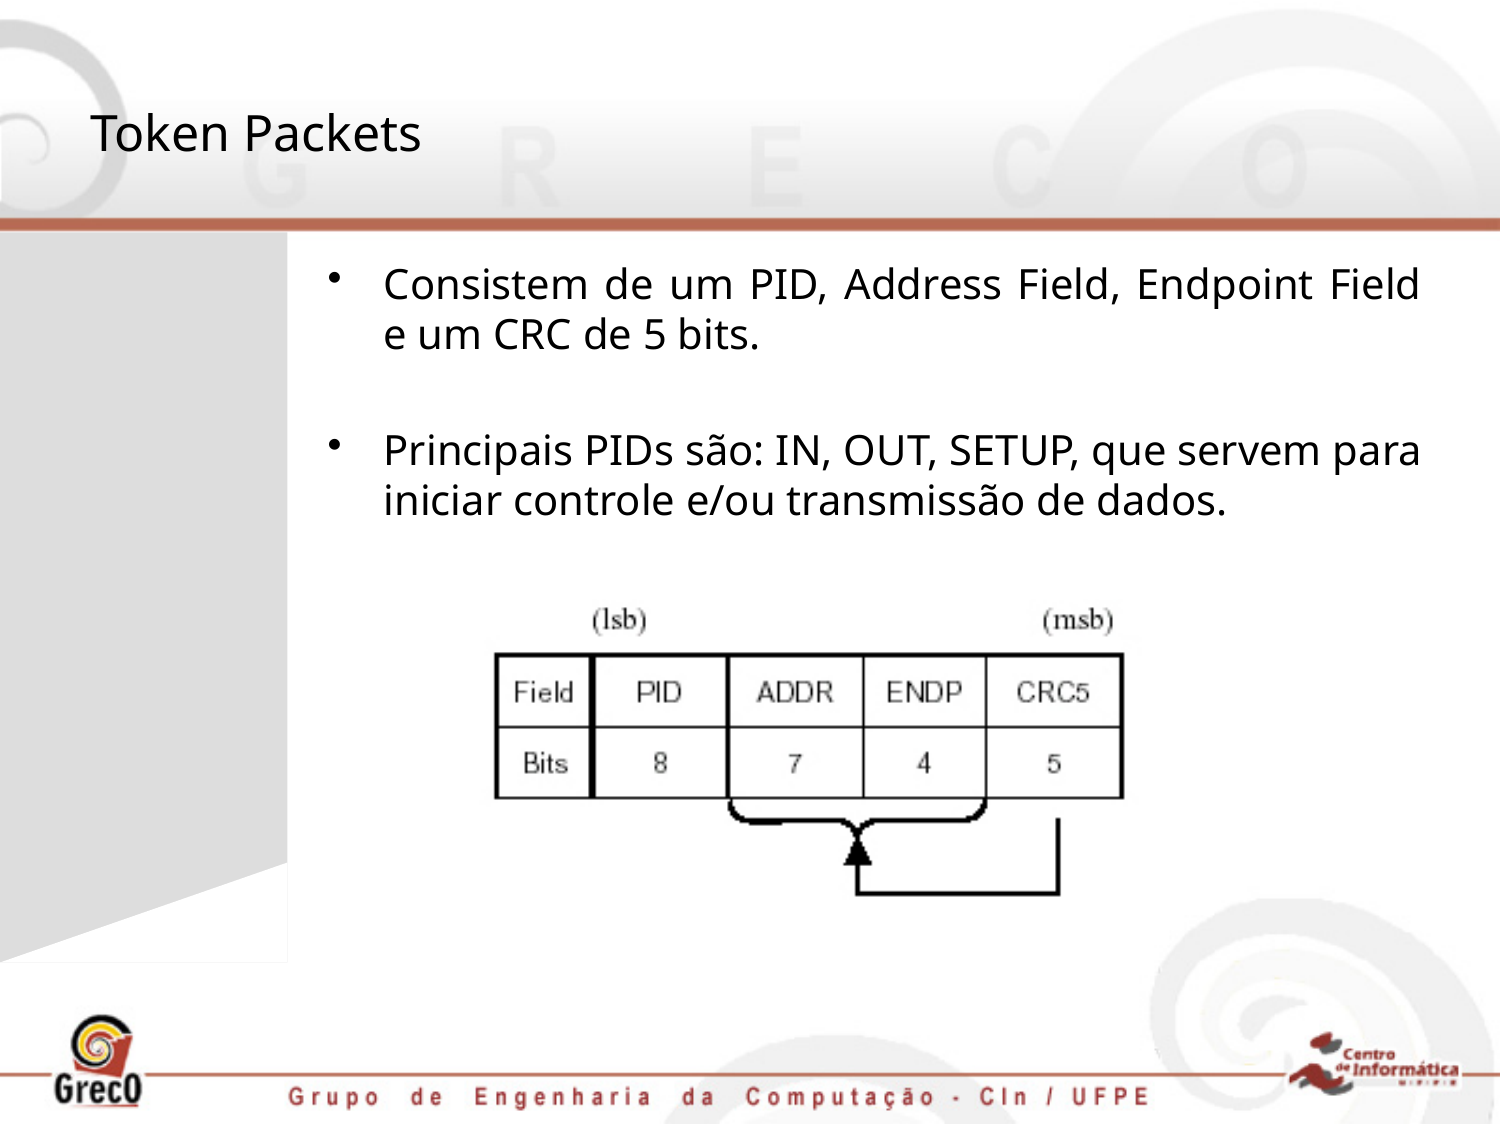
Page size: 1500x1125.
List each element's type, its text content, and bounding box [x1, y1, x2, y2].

list Consistem de um PID, Address Field, Endpoint Field e um CRC de 5 bits. Principais PIDs são: IN, OUT, SETUP, que servem para iniciar controle e/ou transmissão de dados. [312, 249, 1438, 1001]
picture [0, 1, 1500, 1124]
title Token Packets [74, 37, 1463, 226]
